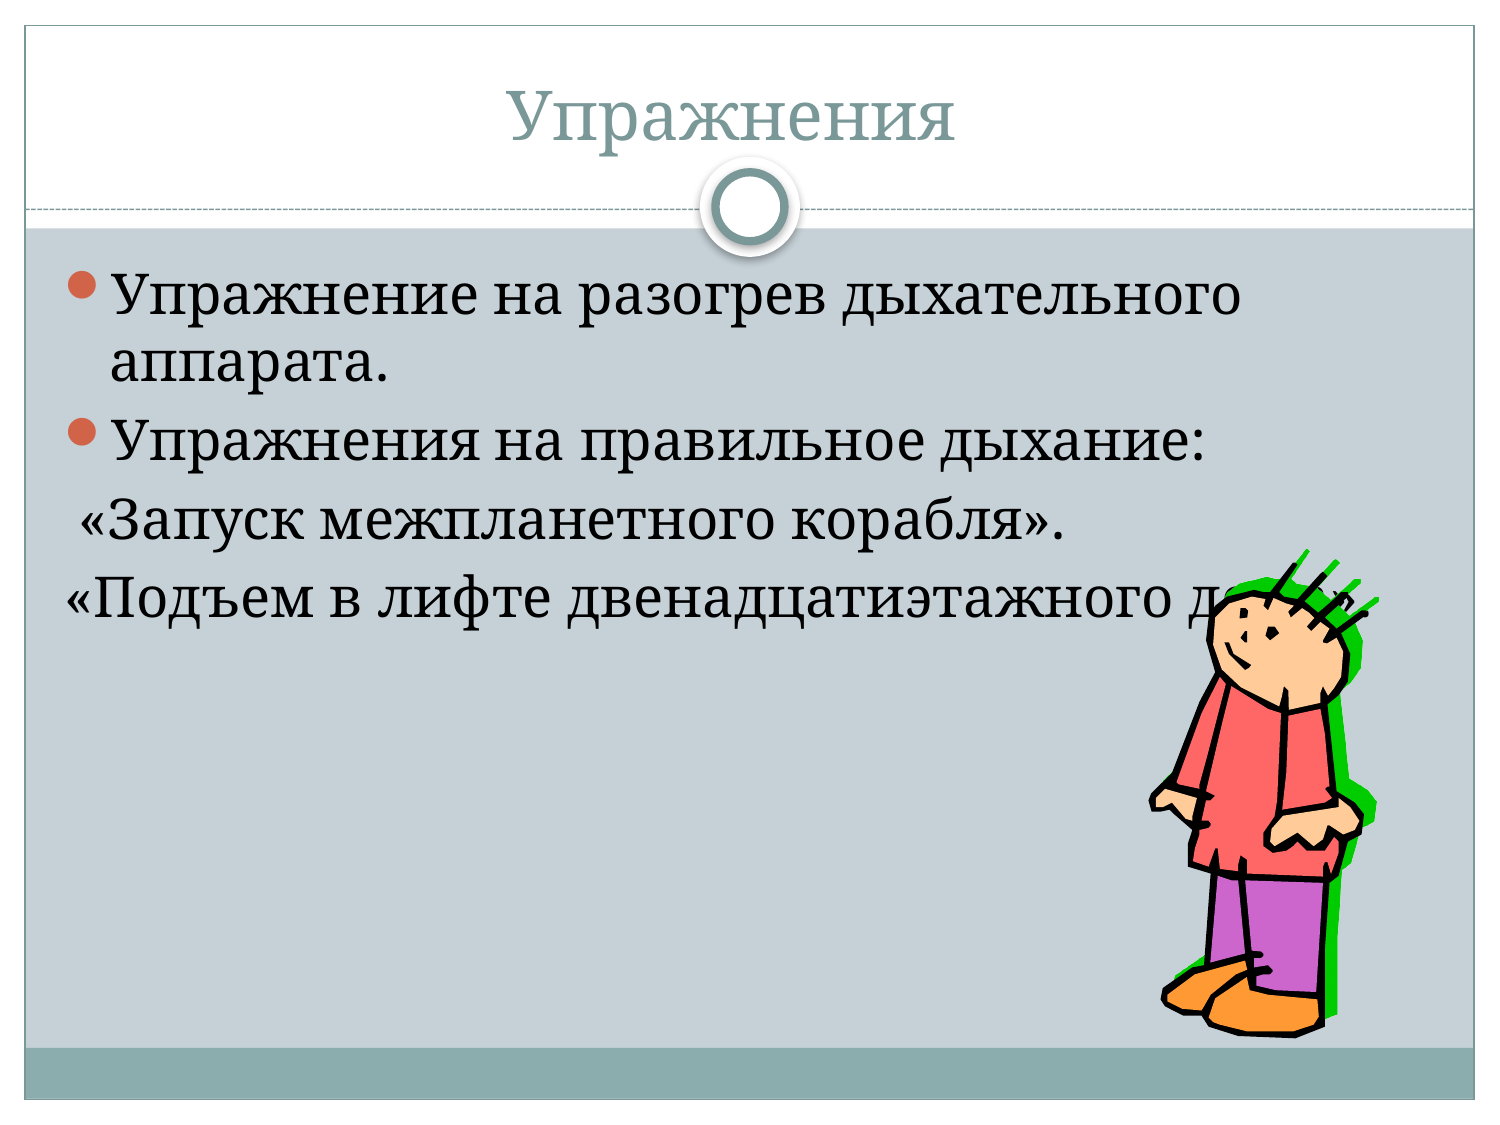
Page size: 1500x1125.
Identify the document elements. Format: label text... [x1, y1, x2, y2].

title Упражнения [49, 37, 1450, 162]
list Упражнение на разогрев дыхательного аппарата. Упражнения на правильное дыхание: «Запуск межпланетного корабля». «Подъем в лифте двенадцатиэтажного дома». [49, 250, 1445, 1001]
picture [1148, 562, 1367, 1039]
